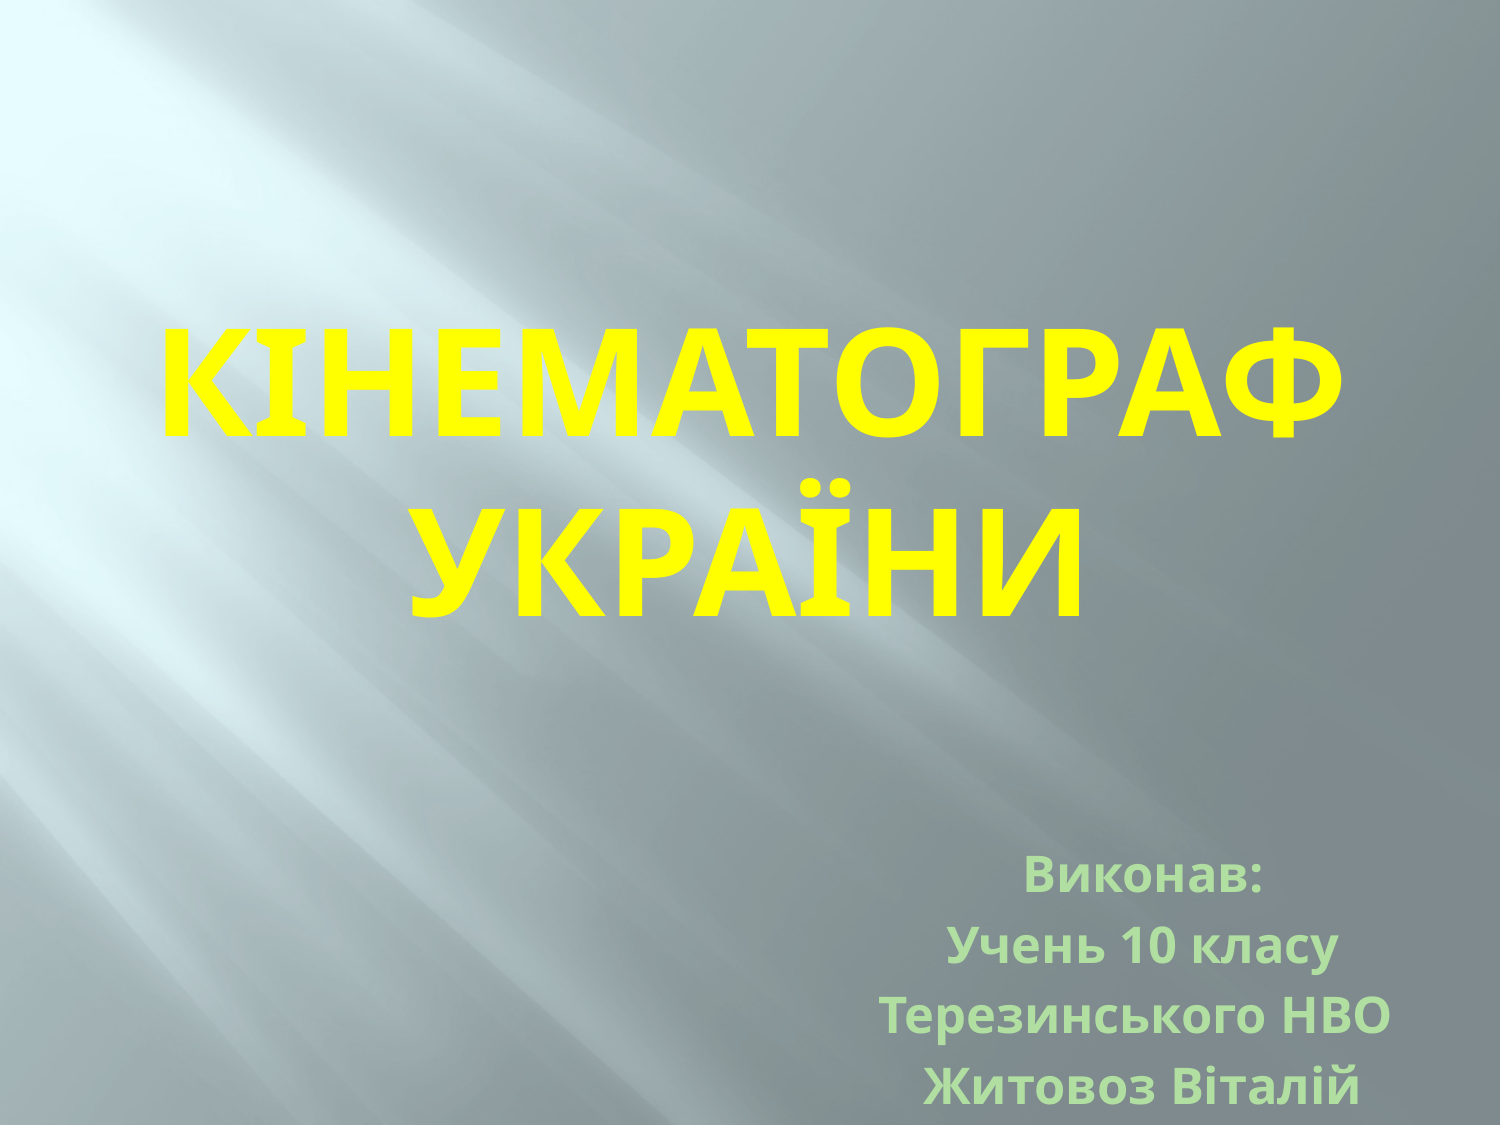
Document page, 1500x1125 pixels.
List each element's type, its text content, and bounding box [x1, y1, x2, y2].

title Кінематограф України [0, 224, 1500, 846]
subtitle Виконав: Учень 10 класу Терезинського НВО Житовоз Віталій [786, 834, 1500, 1125]
